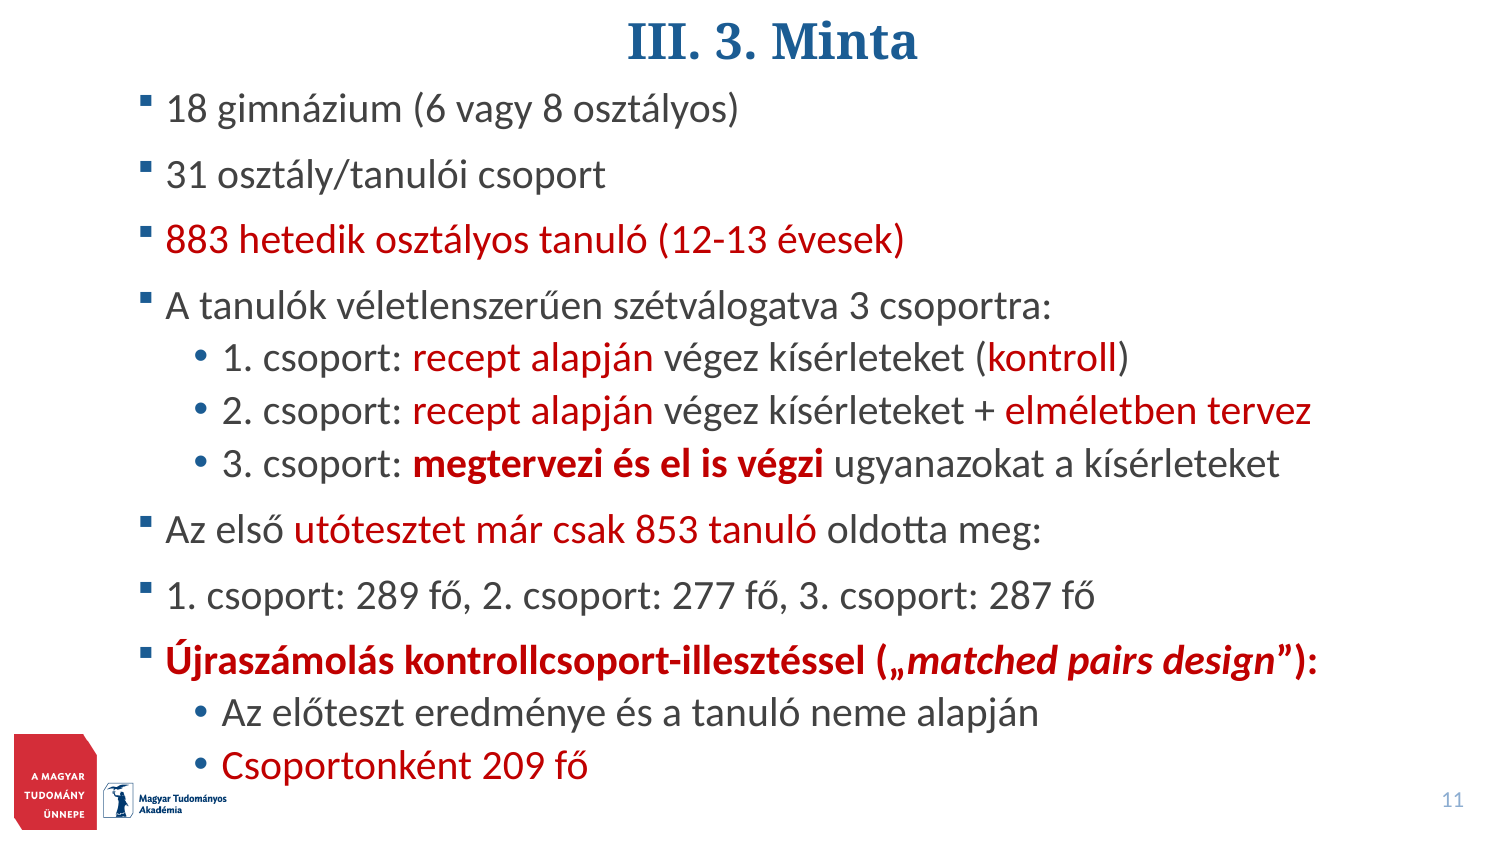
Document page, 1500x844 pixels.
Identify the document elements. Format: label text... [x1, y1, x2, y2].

slide_number 11 [1435, 776, 1500, 822]
picture [14, 734, 233, 830]
list 18 gimnázium (6 vagy 8 osztályos) 31 osztály/tanulói csoport 883 hetedik osztályos tanuló (12-13 évesek) A tanulók véletlenszerűen szétválogatva 3 csoportra: 1. csoport: recept alapján végez kísérleteket (kontroll) 2. csoport: recept alapján végez kísérleteket + elméletben tervez 3. csoport: megtervezi és el is végzi ugyanazokat a kísérleteket Az első utótesztet már csak 853 tanuló oldotta meg: 1. csoport: 289 fő, 2. csoport: 277 fő, 3. csoport: 287 fő Újraszámolás kontrollcsoport-illesztéssel („matched pairs design”): Az előteszt eredménye és a tanuló neme alapján Csoportonként 209 fő [137, 80, 1486, 797]
title III. 3. Minta [112, 9, 1436, 91]
